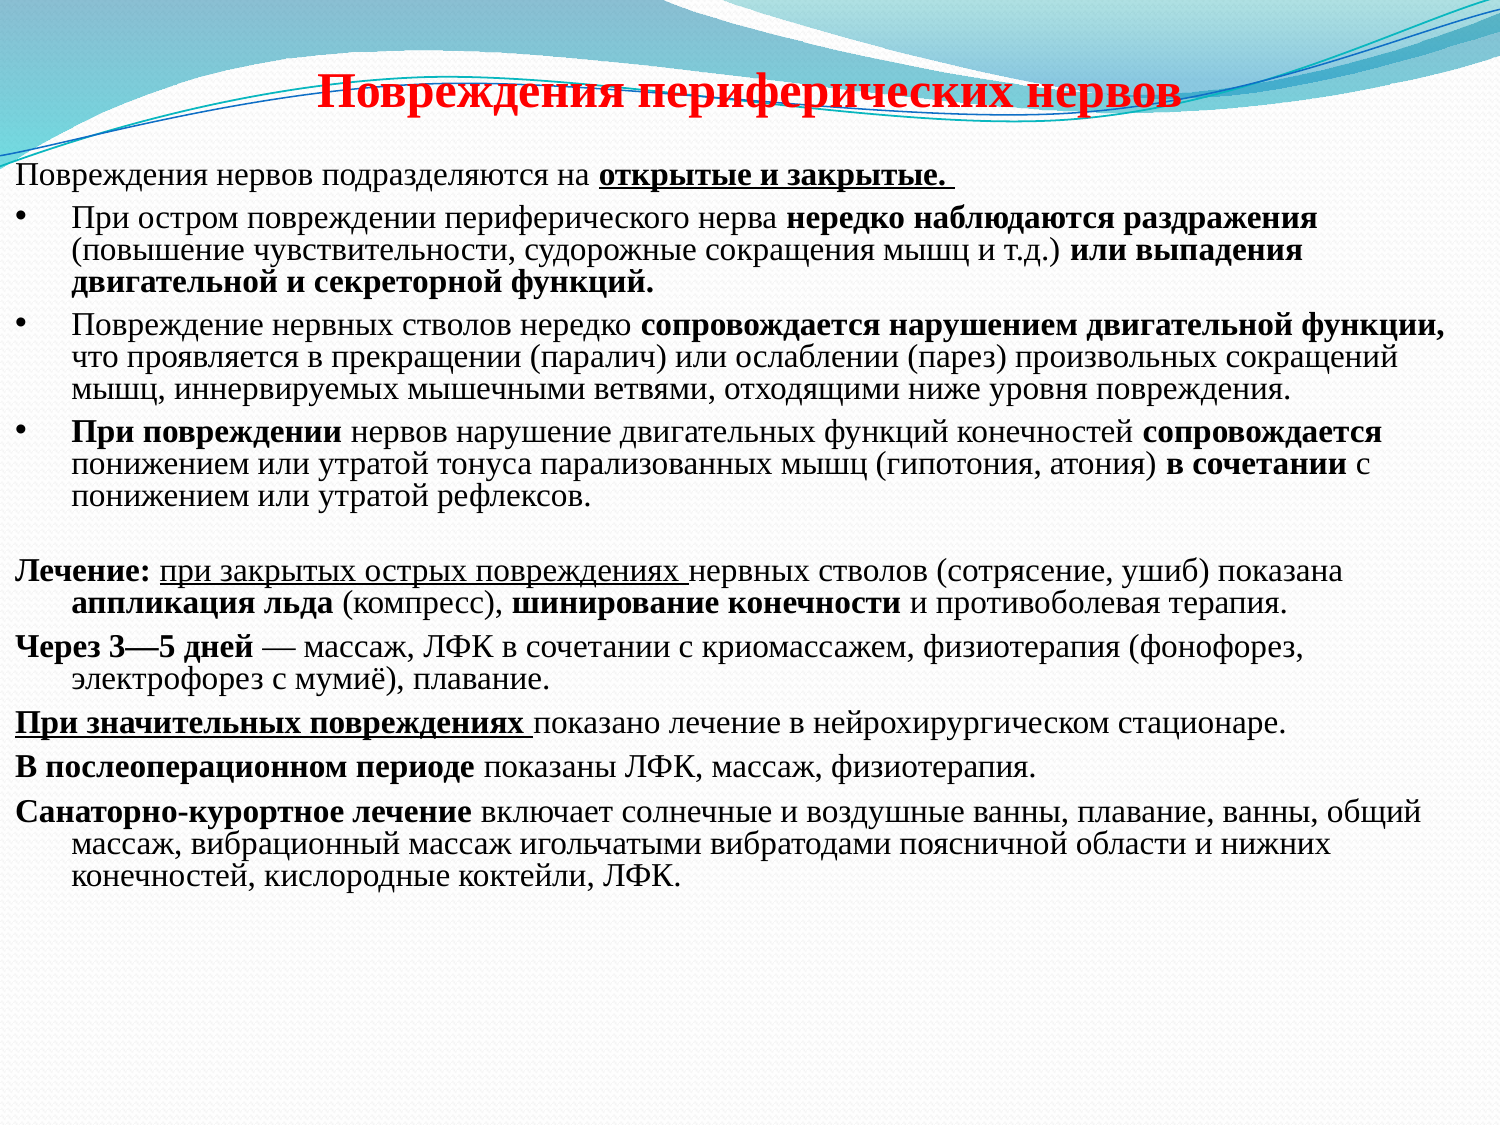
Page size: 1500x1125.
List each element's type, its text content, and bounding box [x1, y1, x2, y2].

title Повреждения периферических нервов [0, 47, 1500, 129]
list Повреждения нервов подразделяются на открытые и закрытые. При остром повреждении периферического нерва нередко наблюдаются раздражения (повышение чувствительности, судорожные сокращения мышц и т.д.) или выпадения двигательной и секреторной функций. Повреждение нервных стволов нередко сопровождается нарушением двигательной функции, что проявляется в прекращении (паралич) или ослаблении (парез) произвольных сокращений мышц, иннервируемых мышечными ветвями, отходящими ниже уровня повреждения. При повреждении нервов нарушение двигательных функций конечностей сопровождается понижением или утратой тонуса парализованных мышц (гипотония, атония) в сочетании с понижением или утратой рефлексов. Лечение: при закрытых острых повреждениях нервных стволов (сотрясение, ушиб) показана аппликация льда (компресс), шинирование конечности и противоболевая терапия. Через 3—5 дней — массаж, ЛФК в сочетании с криомассажем, физиотерапия (фонофорез, электрофорез с мумиё), плавание. При значительных повреждениях показано лечение в нейрохирургическом стационаре. В послеоперационном периоде показаны ЛФК, массаж, физиотерапия. Санаторно-курортное лечение включает солнечные и воздушные ванны, плавание, ванны, общий массаж, вибрационный массаж игольчатыми вибратодами поясничной области и нижних конечностей, кислородные коктейли, ЛФК. [0, 152, 1500, 1125]
